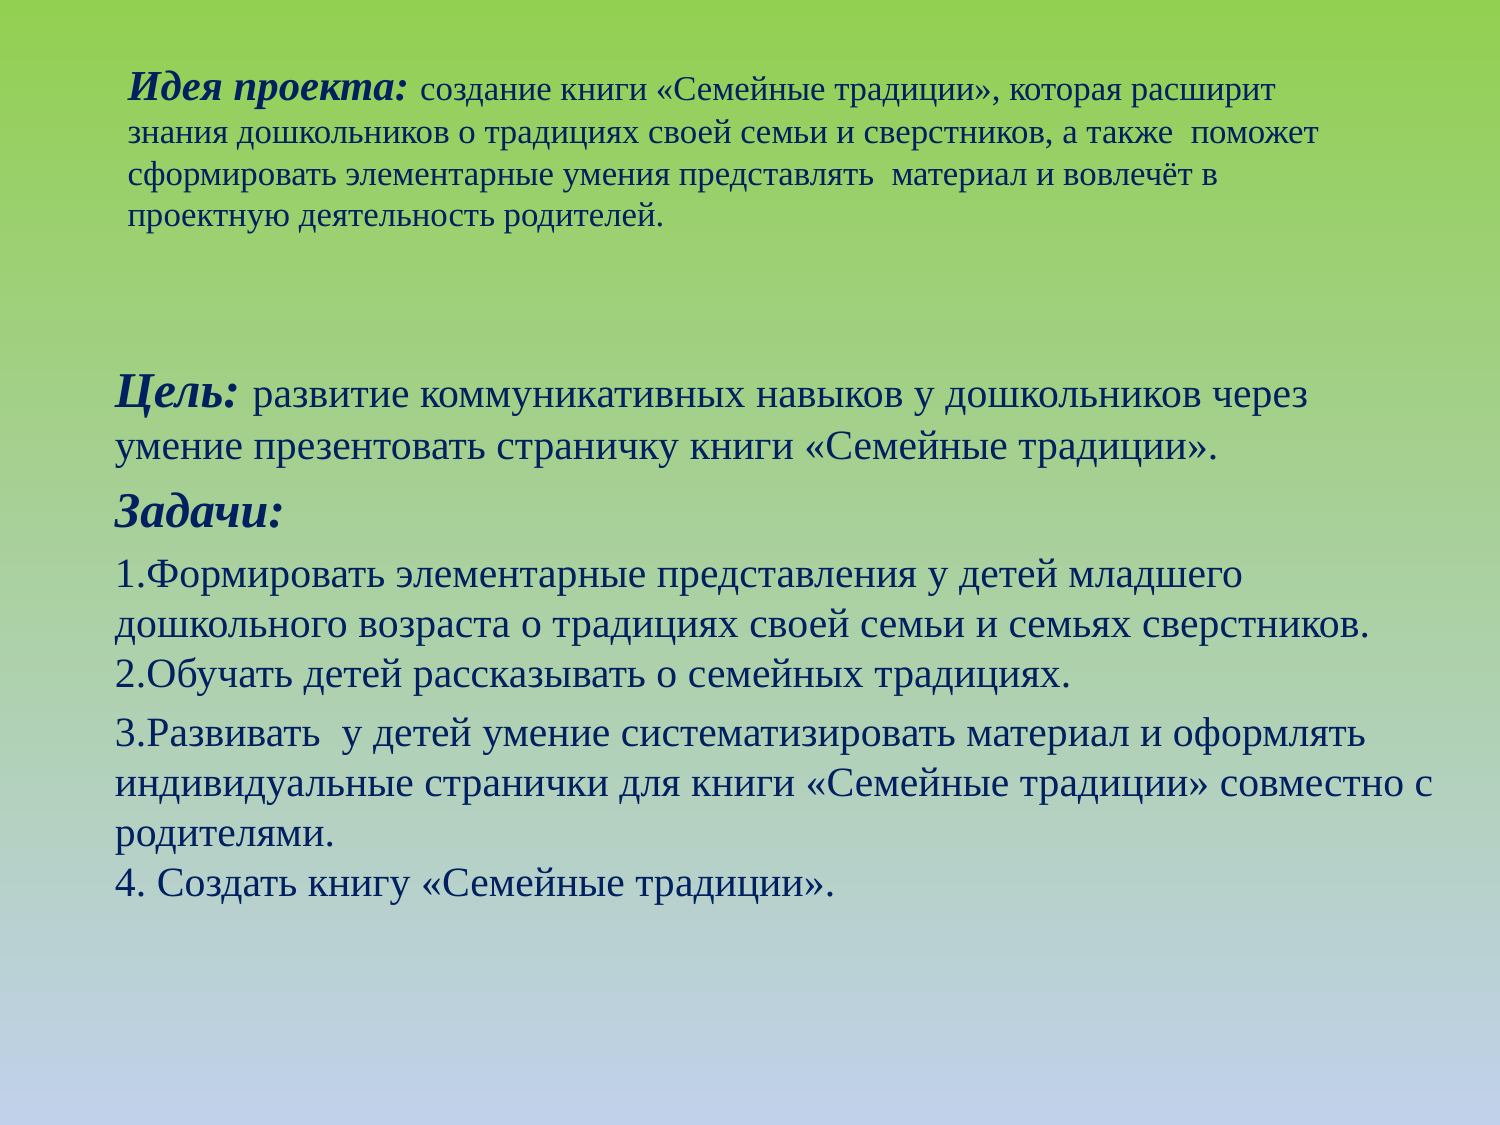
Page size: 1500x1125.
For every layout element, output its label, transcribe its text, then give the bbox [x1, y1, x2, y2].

subtitle Цель: развитие коммуникативных навыков у дошкольников через умение презентовать страничку книги «Семейные традиции». Задачи: 1.Формировать элементарные представления у детей младшего дошкольного возраста о традициях своей семьи и семьях сверстников. 2.Обучать детей рассказывать о семейных традициях. 3.Развивать у детей умение систематизировать материал и оформлять индивидуальные странички для книги «Семейные традиции» совместно с родителями. 4. Создать книгу «Семейные традиции». [99, 350, 1450, 1025]
title Идея проекта: создание книги «Семейные традиции», которая расширит знания дошкольников о традициях своей семьи и сверстников, а также поможет сформировать элементарные умения представлять материал и вовлечёт в проектную деятельность родителей. [112, 50, 1388, 325]
